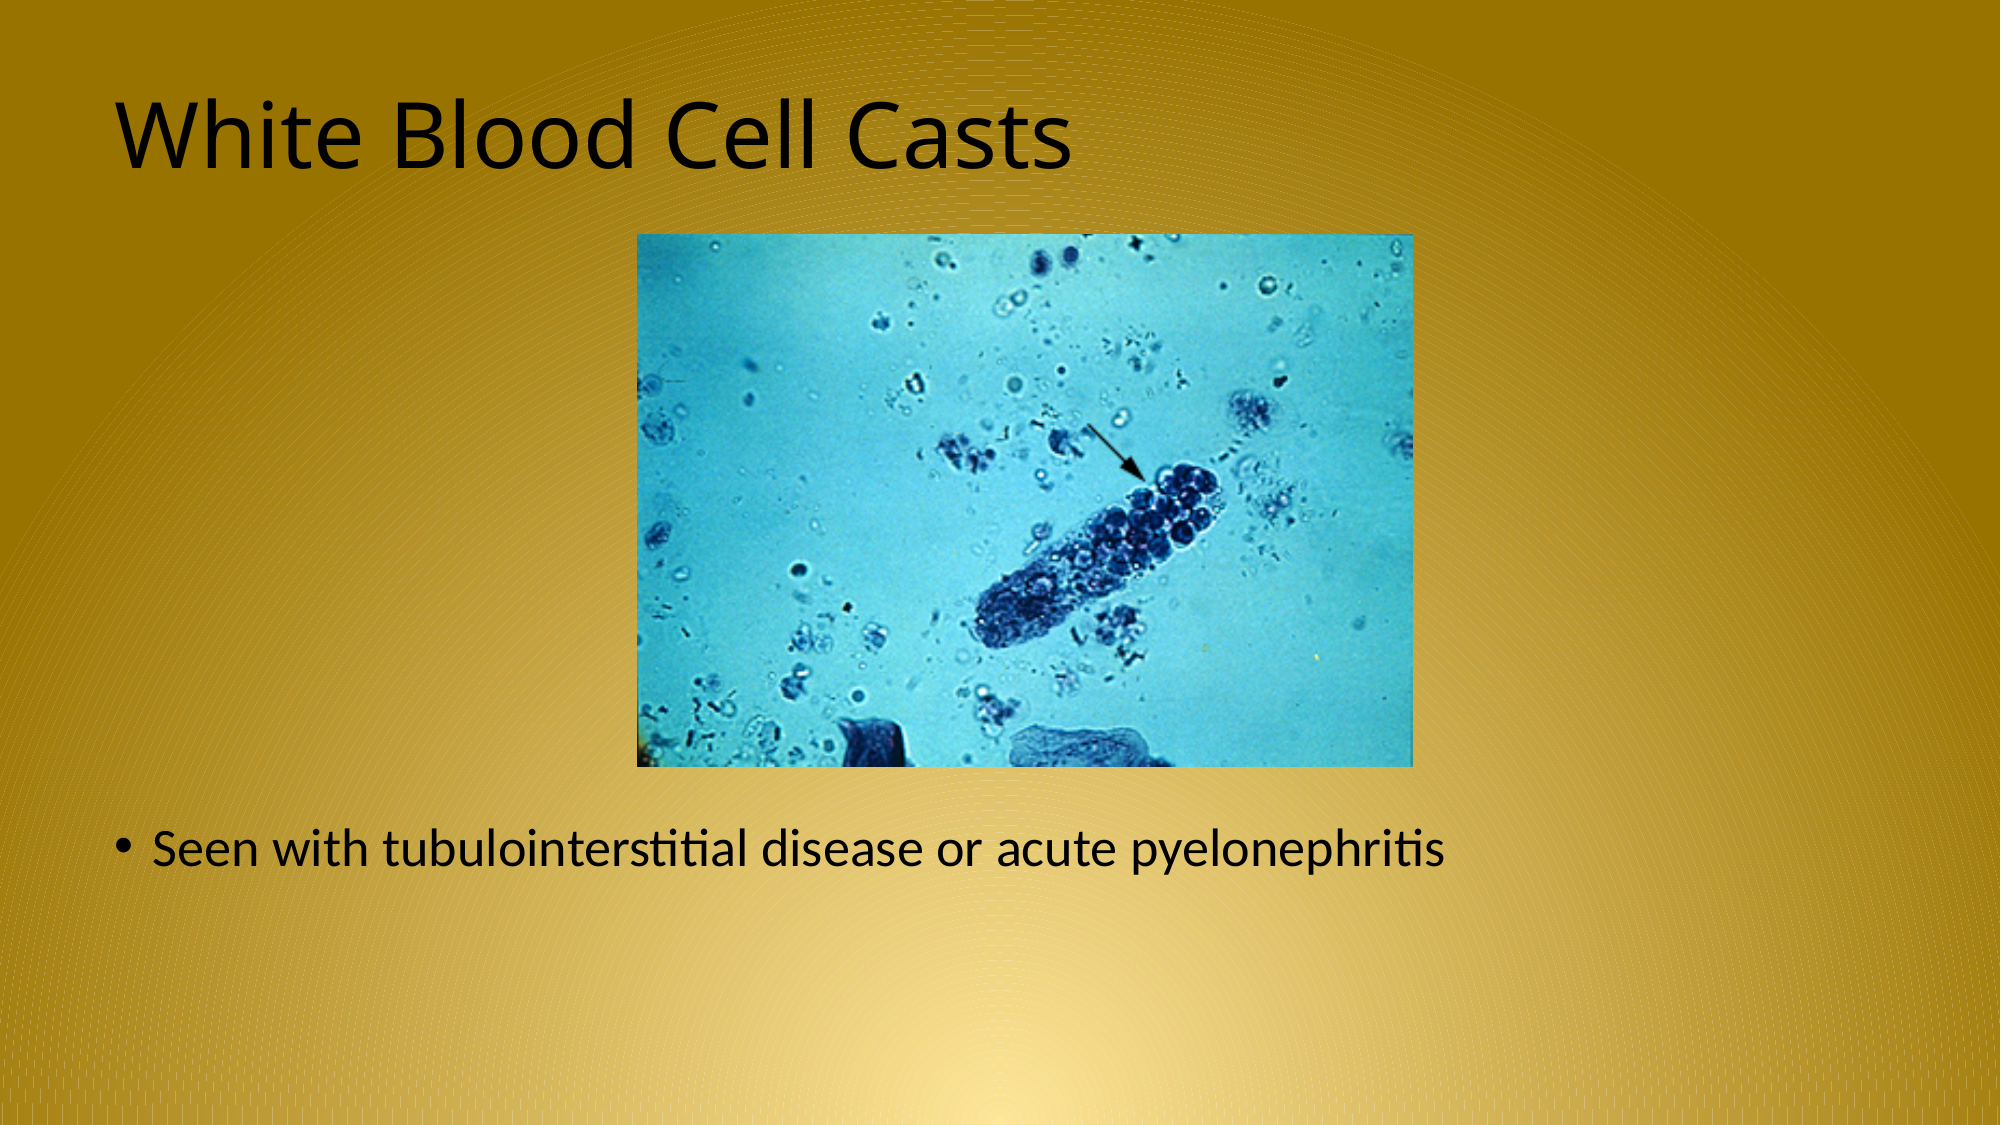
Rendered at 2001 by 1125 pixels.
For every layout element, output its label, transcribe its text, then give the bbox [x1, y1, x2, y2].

title White Blood Cell Casts [99, 45, 1900, 233]
list Seen with tubulointerstitial disease or acute pyelonephritis [99, 646, 1900, 1006]
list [637, 234, 1413, 767]
